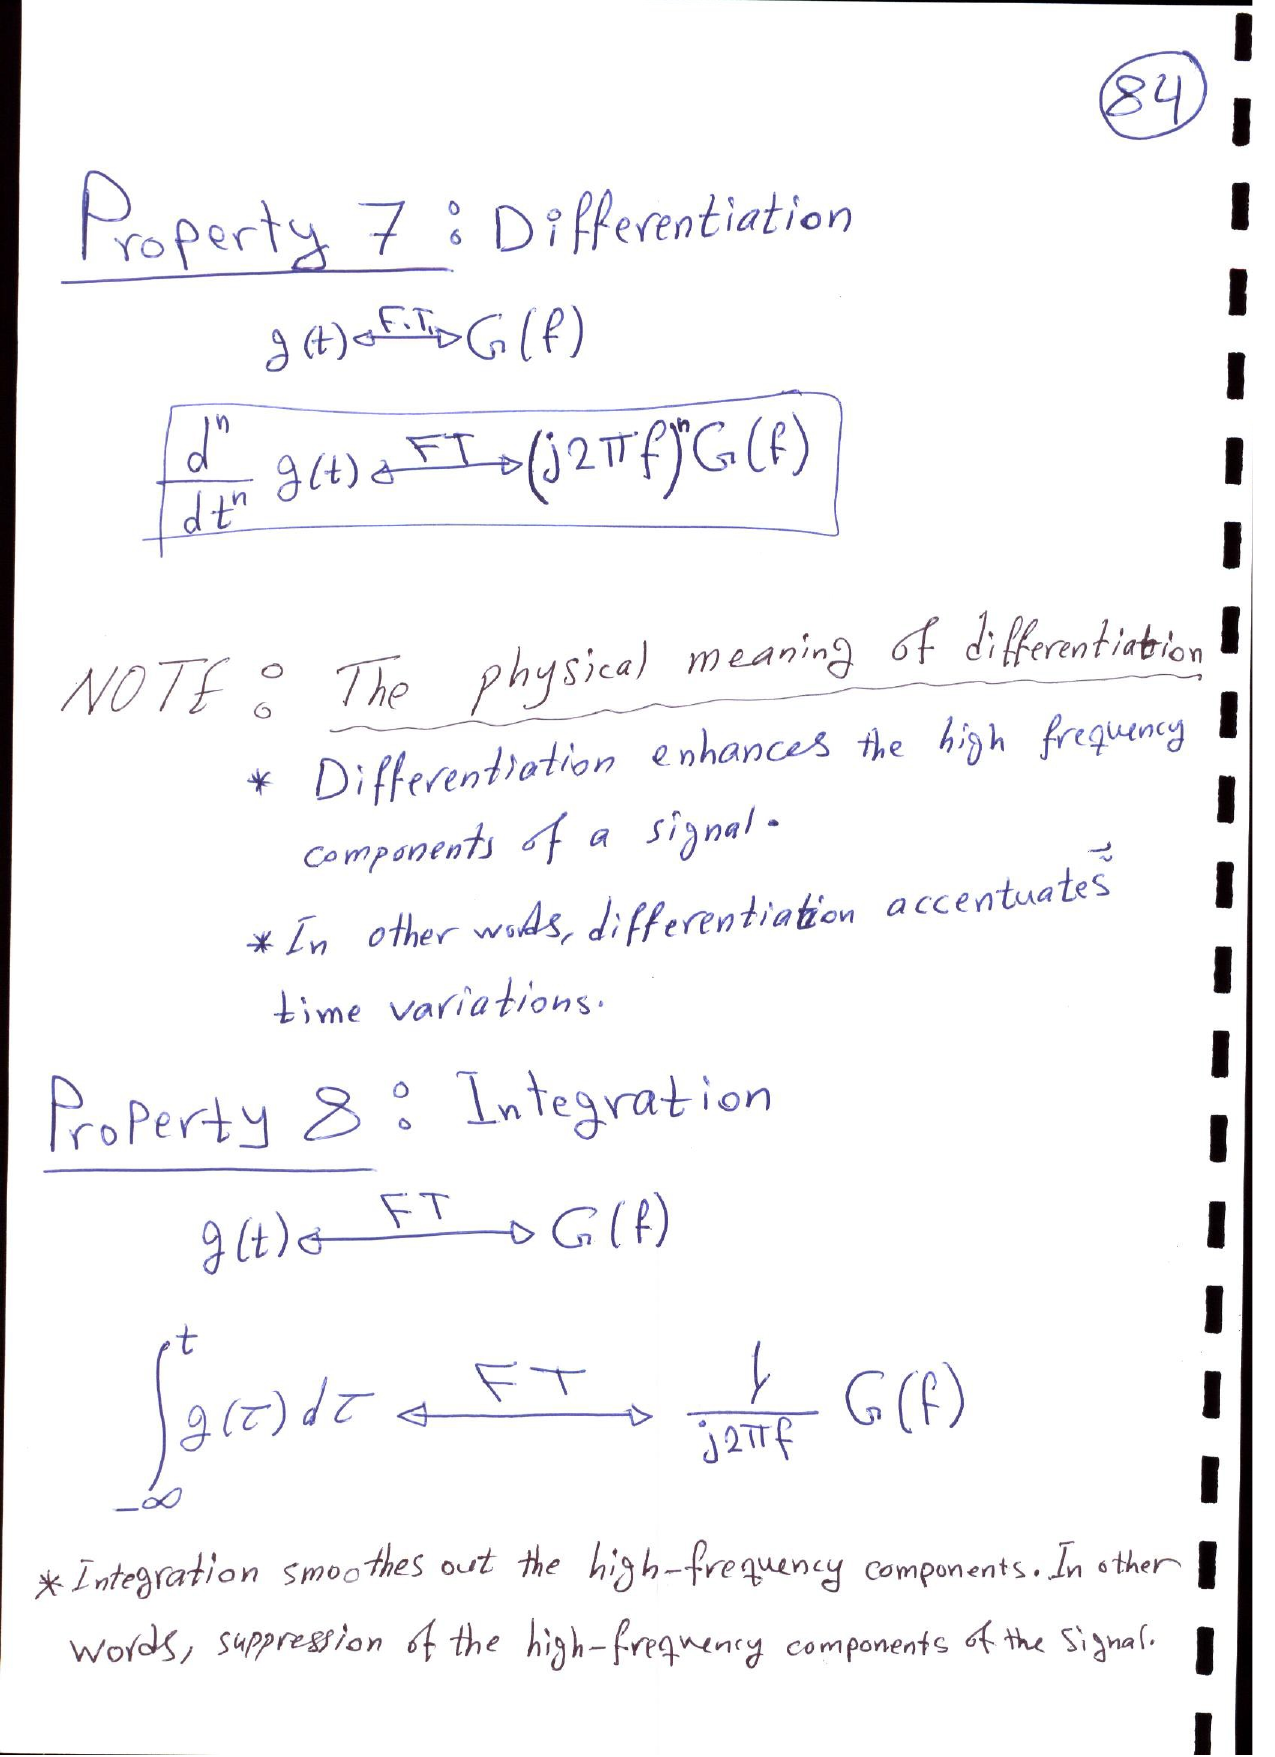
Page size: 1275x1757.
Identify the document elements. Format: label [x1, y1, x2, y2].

text_box [0, 0, 1253, 1755]
